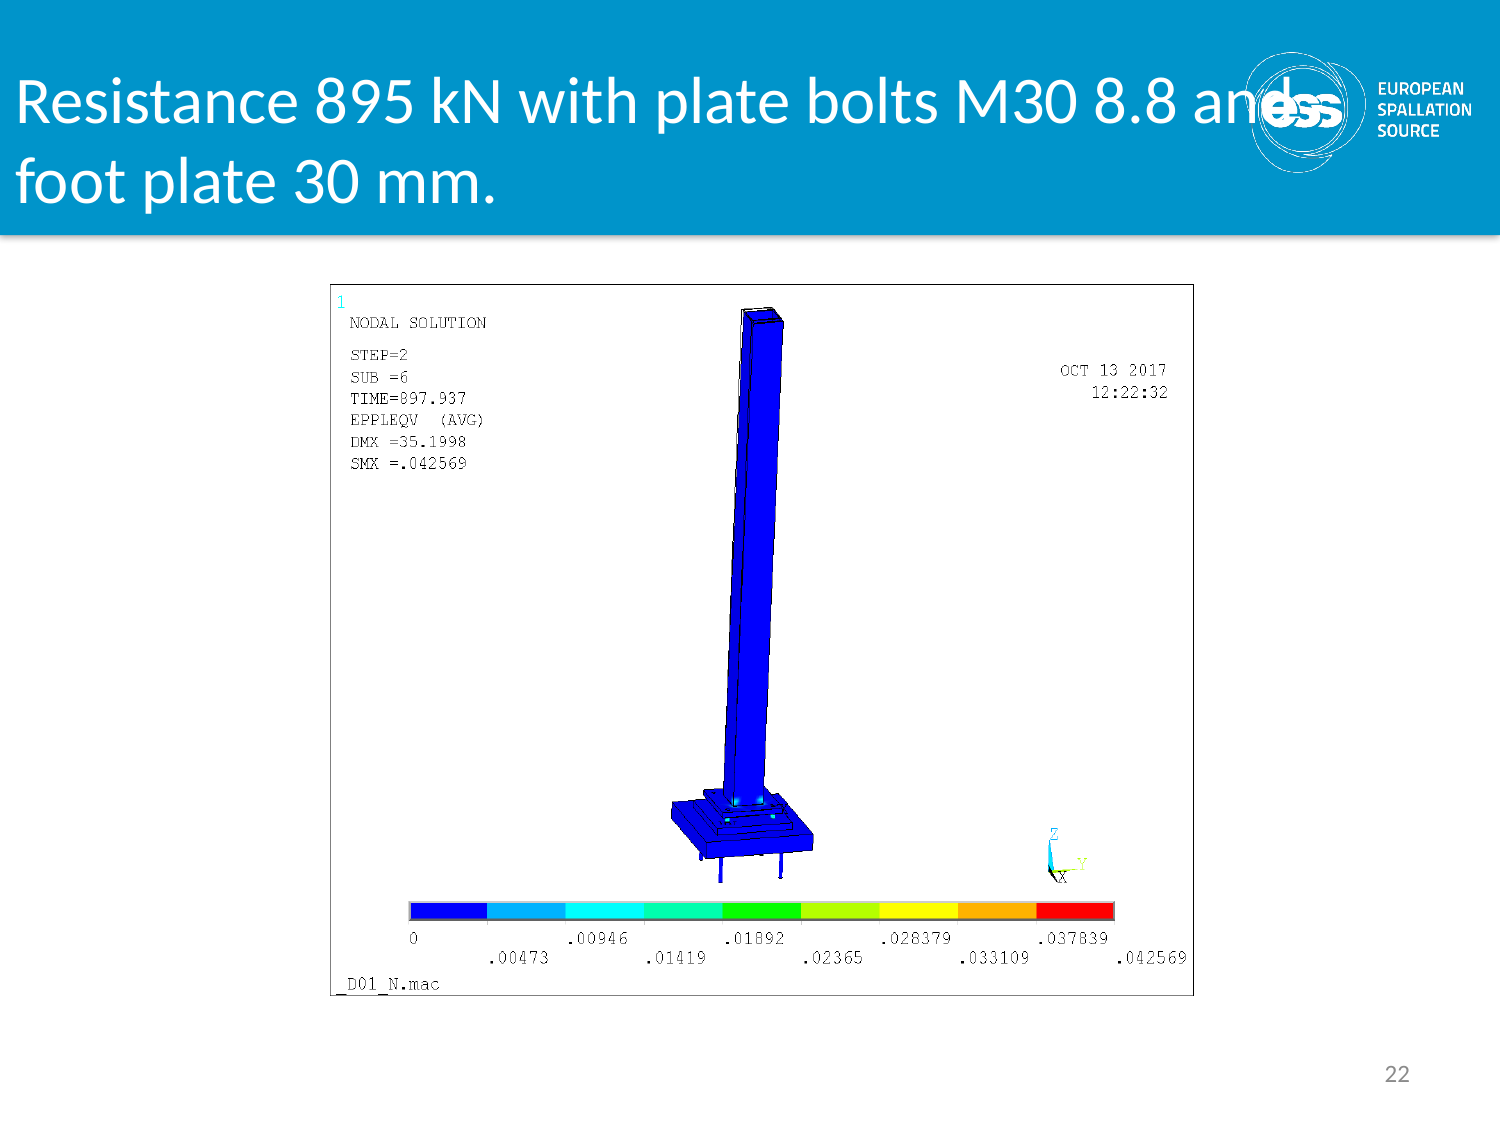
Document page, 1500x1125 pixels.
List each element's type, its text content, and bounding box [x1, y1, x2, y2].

picture [1379, 83, 1385, 94]
picture [1409, 104, 1415, 115]
picture [1325, 107, 1342, 127]
picture [1432, 125, 1438, 136]
picture [1389, 104, 1393, 115]
picture [1443, 86, 1450, 93]
picture [1398, 109, 1406, 115]
picture [324, 279, 1201, 1002]
picture [1423, 83, 1430, 94]
picture [1400, 83, 1407, 94]
picture [1454, 83, 1458, 94]
picture [1422, 125, 1428, 134]
slide_number 22 [1074, 1042, 1425, 1103]
picture [1436, 104, 1444, 115]
picture [1418, 104, 1423, 115]
title Resistance 895 kN with plate bolts M30 8.8 and foot plate 30 mm. [0, 42, 1325, 231]
picture [1325, 94, 1340, 103]
